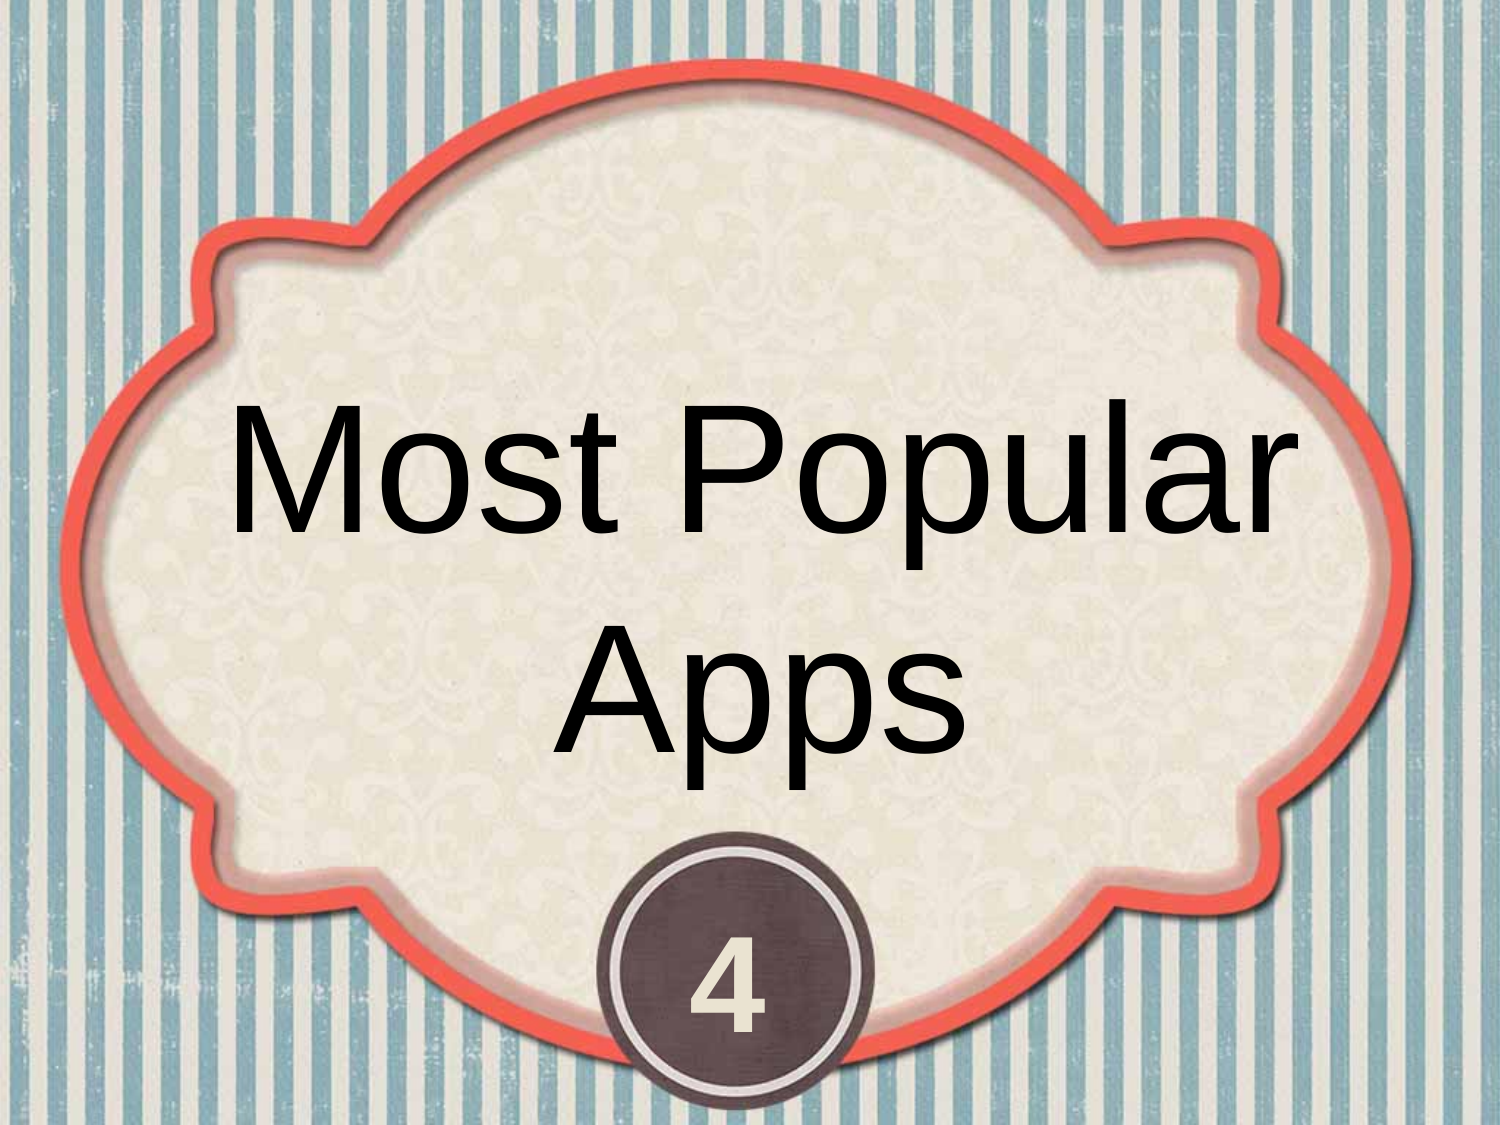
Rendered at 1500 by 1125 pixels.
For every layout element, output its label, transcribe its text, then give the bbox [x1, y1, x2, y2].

picture [0, 0, 1500, 1125]
title Most Popular Apps [137, 299, 1388, 838]
text_box 4 [674, 887, 813, 1068]
